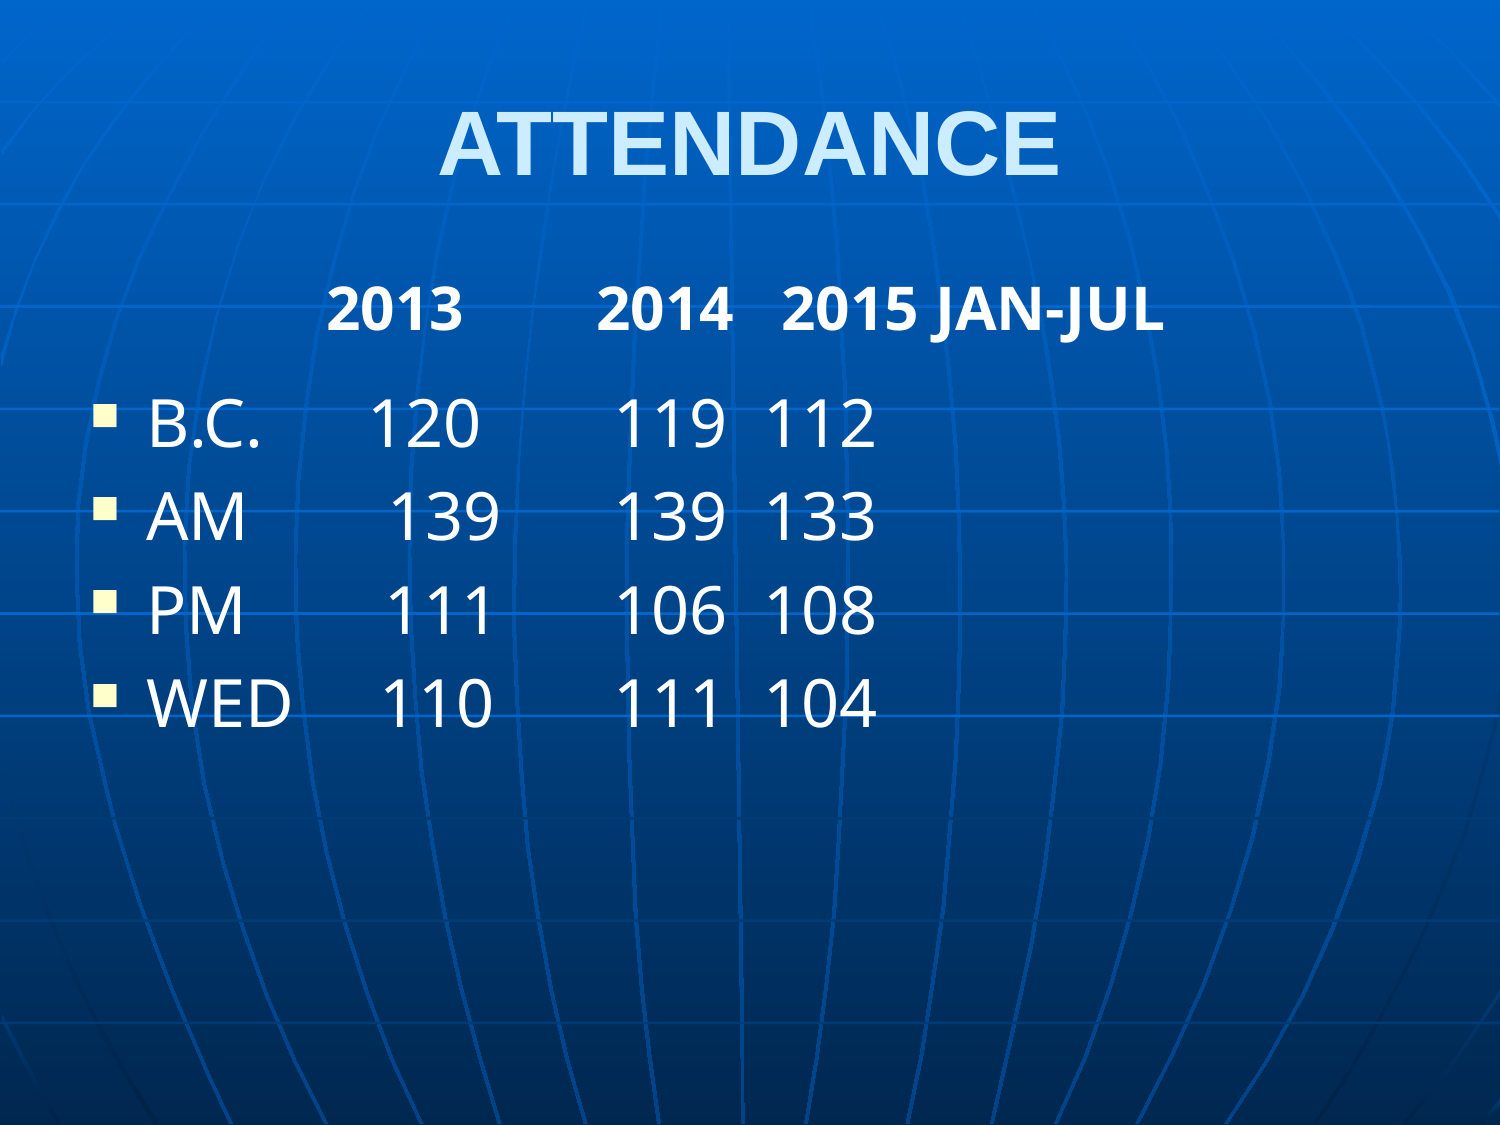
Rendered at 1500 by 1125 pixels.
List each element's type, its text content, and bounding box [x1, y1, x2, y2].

list 2013 2014 2015 JAN-JUL B.C. 120 119 112 AM 139 139 133 PM 111 106 108 WED 110 111 104 [74, 262, 1426, 1006]
title ATTENDANCE [74, 45, 1426, 233]
